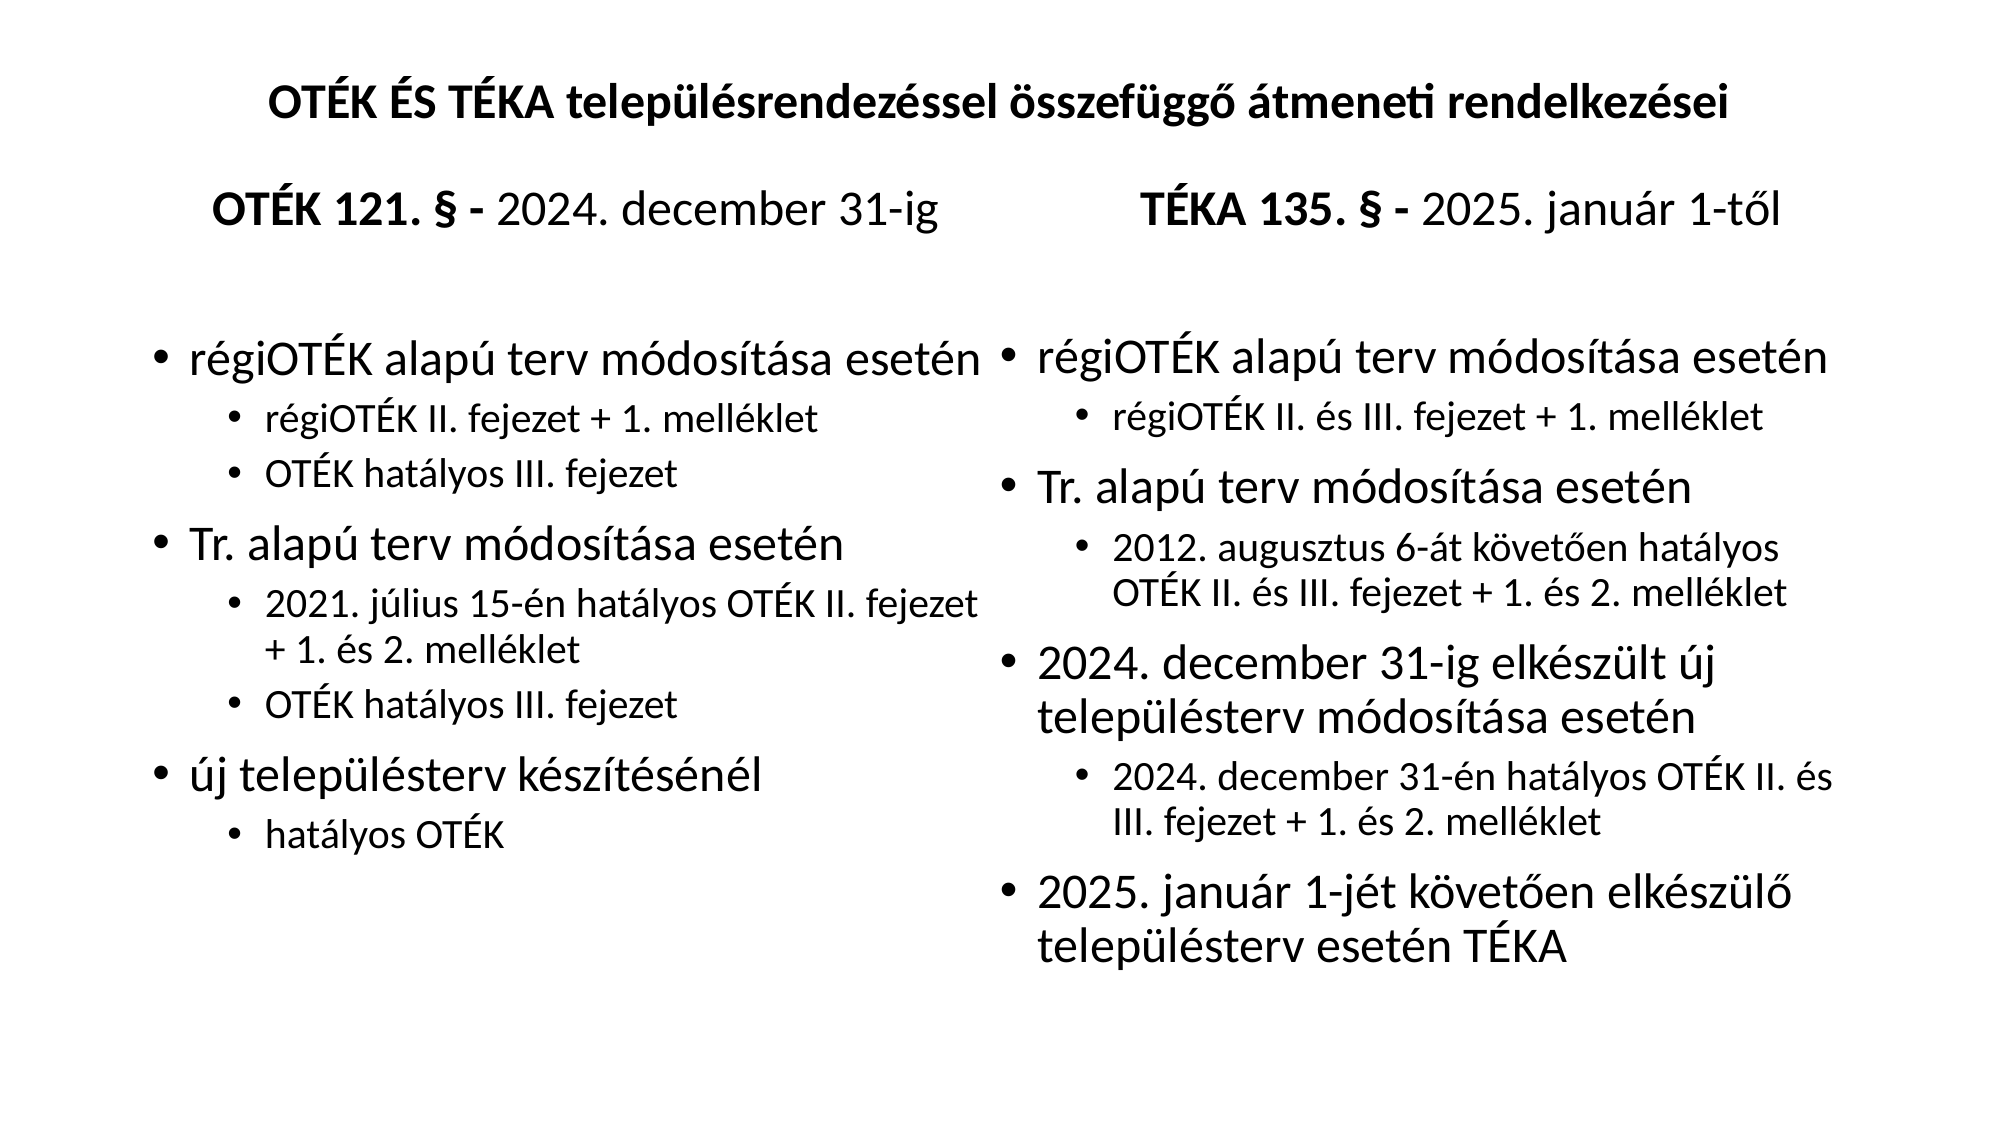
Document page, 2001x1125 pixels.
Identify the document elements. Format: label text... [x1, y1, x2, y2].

list OTÉK 121. § - 2024. december 31-ig régiOTÉK alapú terv módosítása esetén régiOTÉK II. fejezet + 1. melléklet OTÉK hatályos III. fejezet Tr. alapú terv módosítása esetén 2021. július 15-én hatályos OTÉK II. fejezet + 1. és 2. melléklet OTÉK hatályos III. fejezet új településterv készítésénél hatályos OTÉK TÉKA 135. § - 2025. január 1-től régiOTÉK alapú terv módosítása esetén régiOTÉK II. és III. fejezet + 1. melléklet Tr. alapú terv módosítása esetén 2012. augusztus 6-át követően hatályos OTÉK II. és III. fejezet + 1. és 2. melléklet 2024. december 31-ig elkészült új településterv módosítása esetén 2024. december 31-én hatályos OTÉK II. és III. fejezet + 1. és 2. melléklet 2025. január 1-jét követően elkészülő településterv esetén TÉKA [137, 174, 1863, 1034]
title OTÉK ÉS TÉKA településrendezéssel összefüggő átmeneti rendelkezései [137, 59, 1863, 145]
